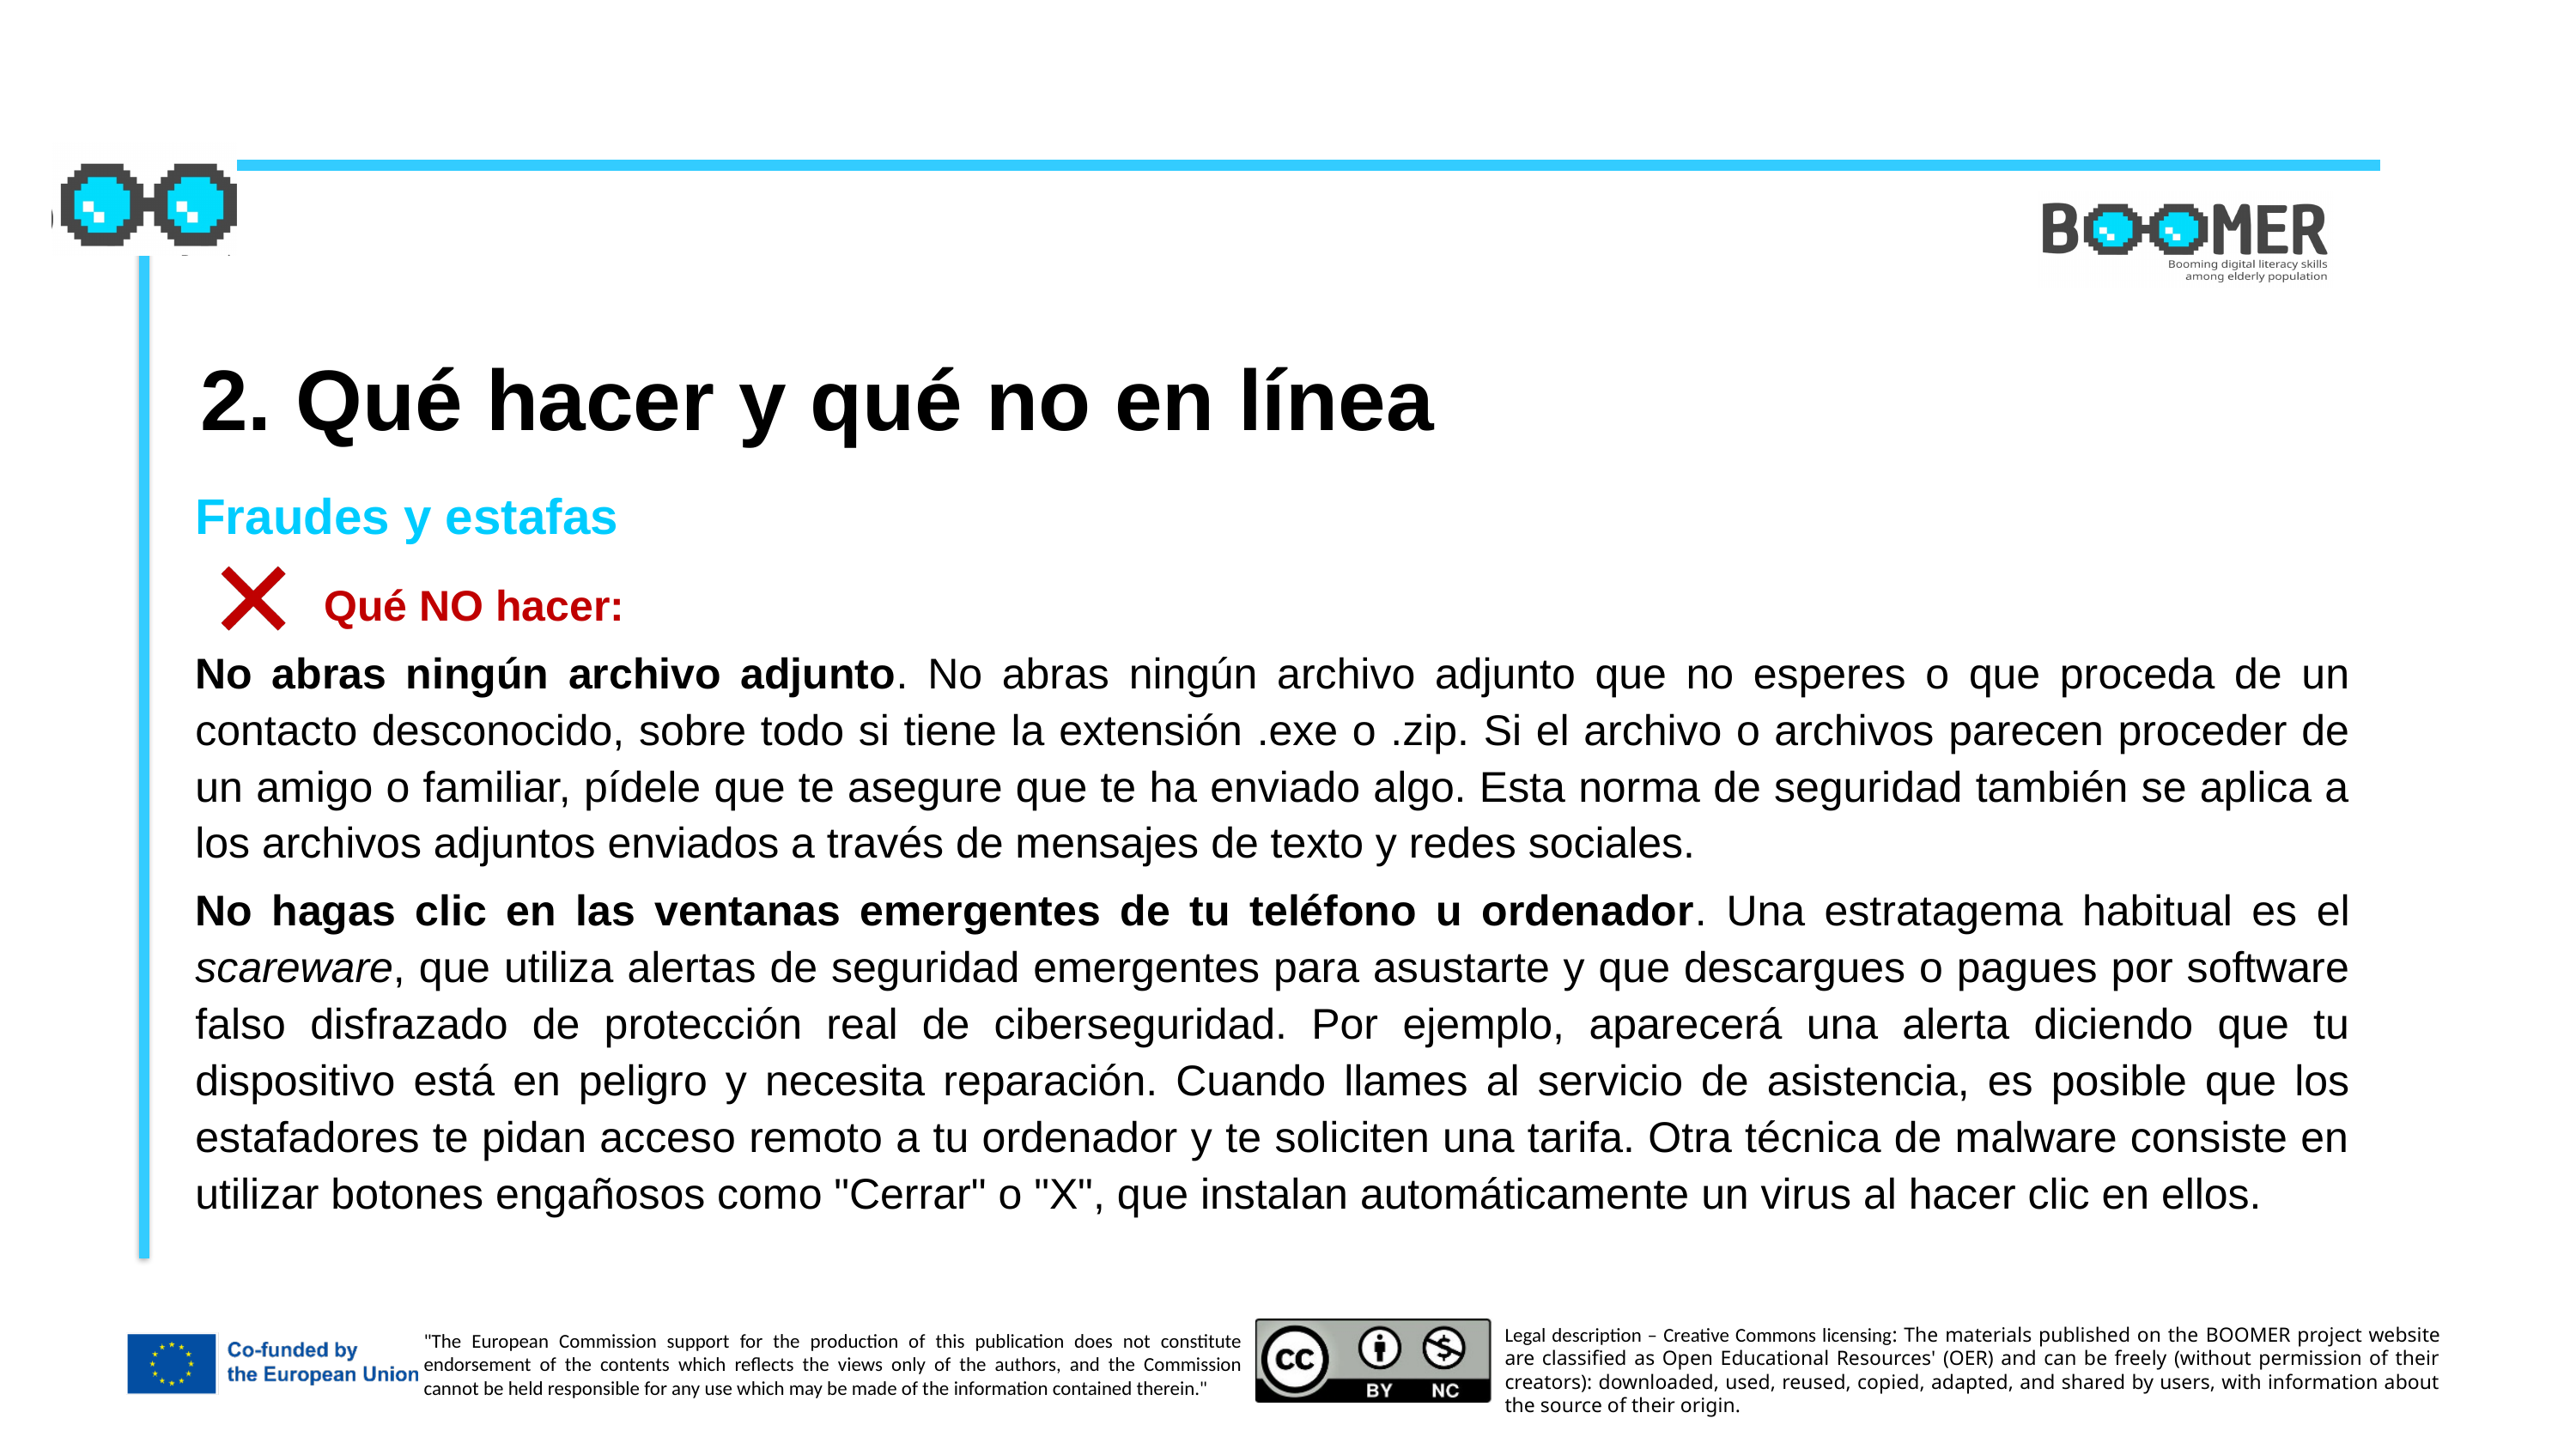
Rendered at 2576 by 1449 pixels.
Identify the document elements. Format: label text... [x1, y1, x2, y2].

text_box 2. Qué hacer y qué no en línea [187, 337, 1994, 454]
picture [1255, 1318, 1492, 1403]
picture [52, 142, 237, 256]
text_box Qué NO hacer: No abras ningún archivo adjunto. No abras ningún archivo adjunto que no esperes o que proceda de un contacto desconocido, sobre todo si tiene la extensión .exe o .zip. Si el archivo o archivos parecen proceder de un amigo o familiar, pídele que te asegure que te ha enviado algo. Esta norma de seguridad también se aplica a los archivos adjuntos enviados a través de mensajes de texto y redes sociales. No hagas clic en las ventanas emergentes de tu teléfono u ordenador. Una estratagema habitual es el scareware, que utiliza alertas de seguridad emergentes para asustarte y que descargues o pagues por software falso disfrazado de protección real de ciberseguridad. Por ejemplo, aparecerá una alerta diciendo que tu dispositivo está en peligro y necesita reparación. Cuando llames al servicio de asistencia, es posible que los estafadores te pidan acceso remoto a tu ordenador y te soliciten una tarifa. Otra técnica de malware consiste en utilizar botones engañosos como "Cerrar" o "X", que instalan automáticamente un virus al hacer clic en ellos. [182, 567, 2364, 1224]
picture [2038, 191, 2334, 288]
picture [210, 555, 297, 642]
text_box Fraudes y estafas [182, 477, 755, 551]
picture [124, 1331, 441, 1397]
